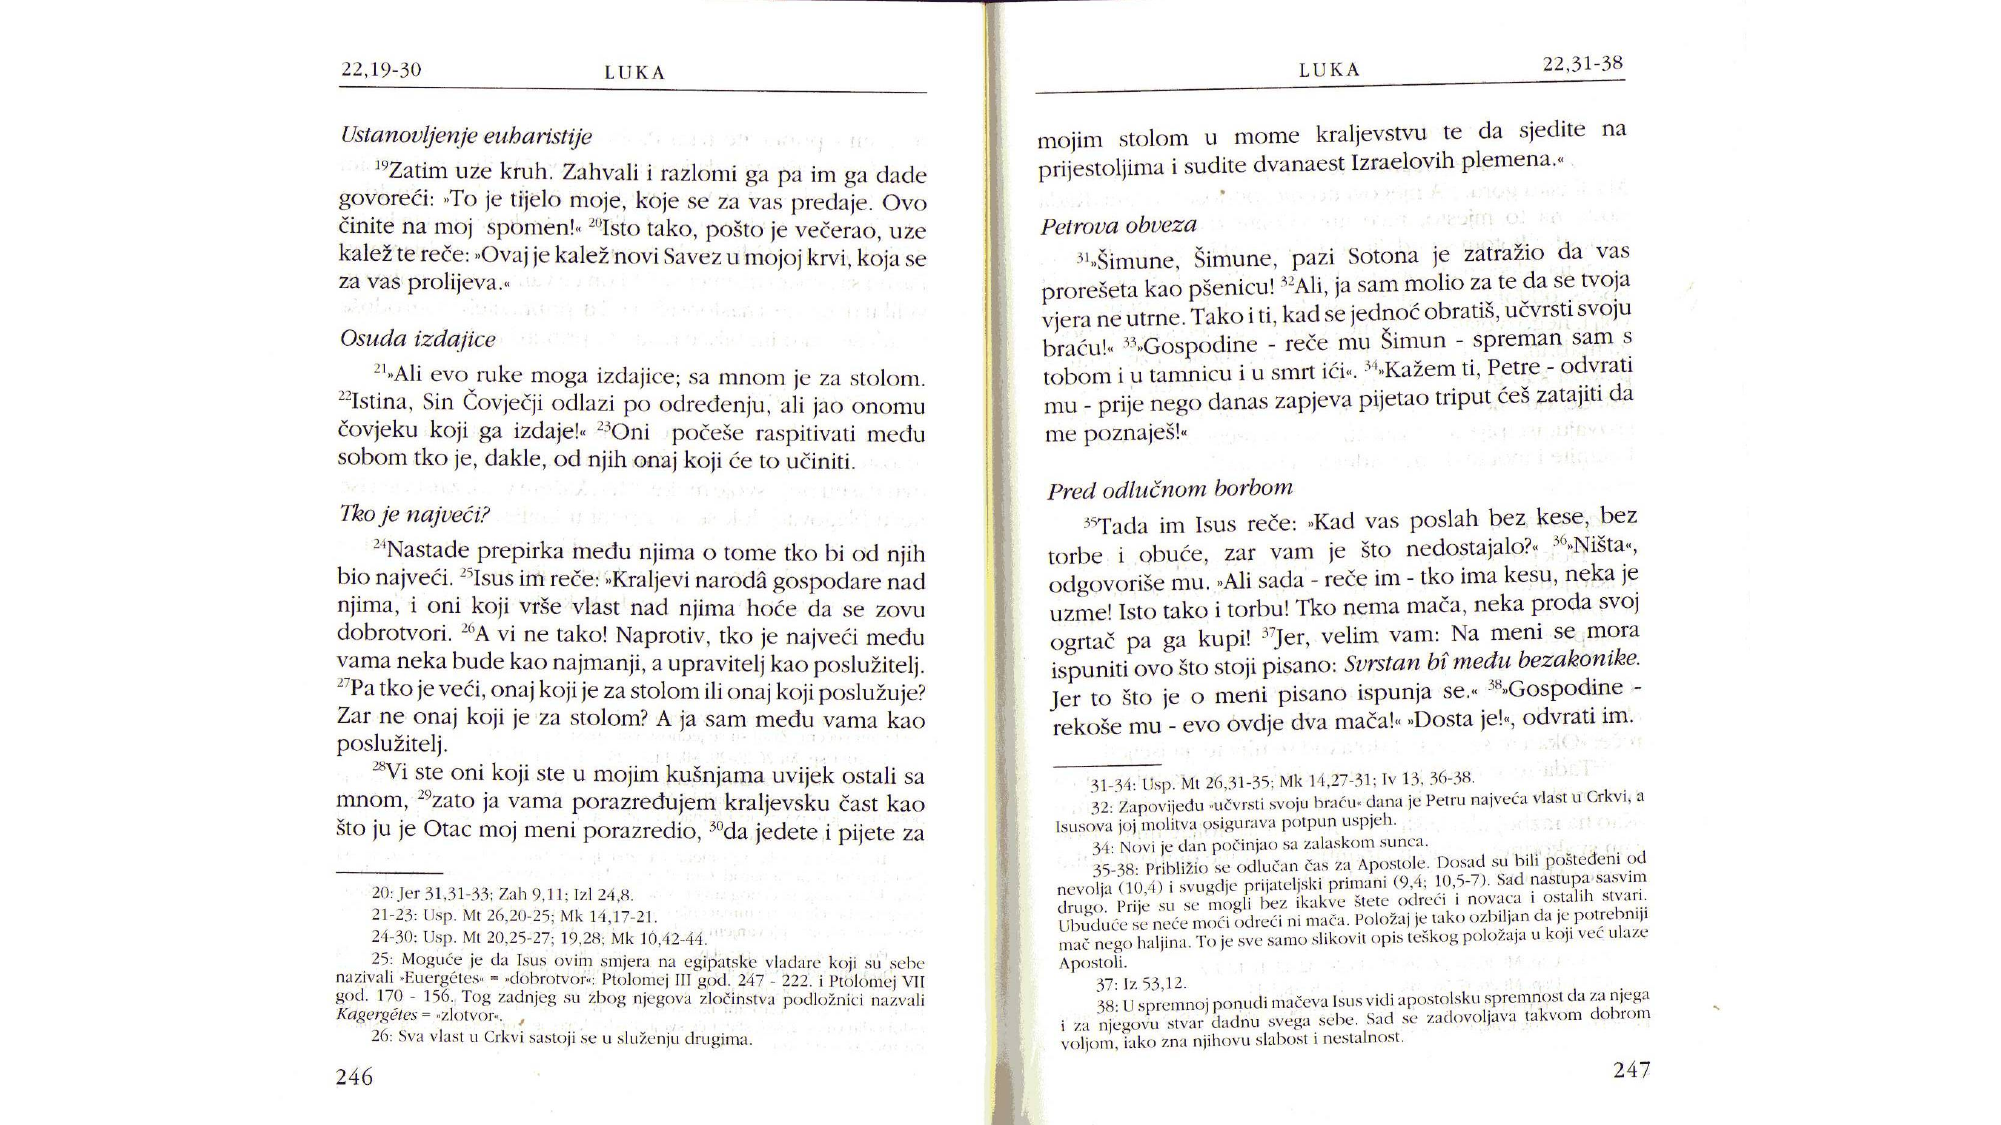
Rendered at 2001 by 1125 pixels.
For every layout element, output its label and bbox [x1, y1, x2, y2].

picture [249, 0, 1750, 1125]
